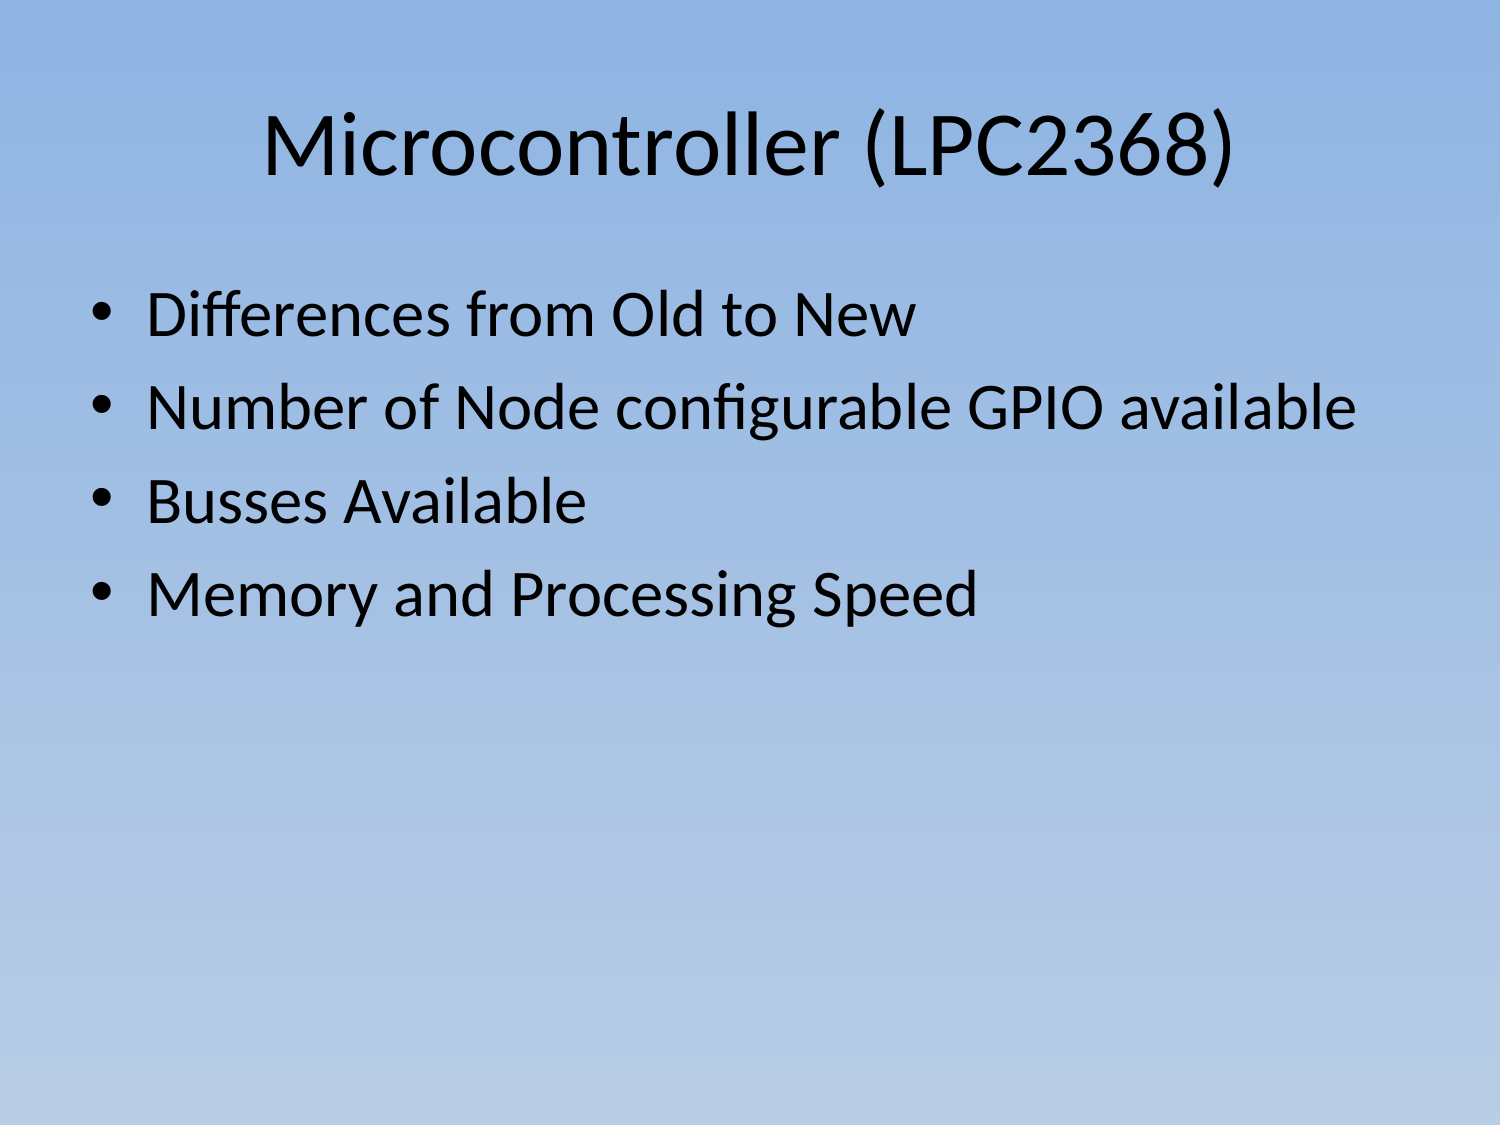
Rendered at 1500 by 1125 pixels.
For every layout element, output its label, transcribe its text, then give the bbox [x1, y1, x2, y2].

list Differences from Old to New Number of Node configurable GPIO available Busses Available Memory and Processing Speed [75, 262, 1425, 1005]
title Microcontroller (LPC2368) [75, 45, 1425, 233]
